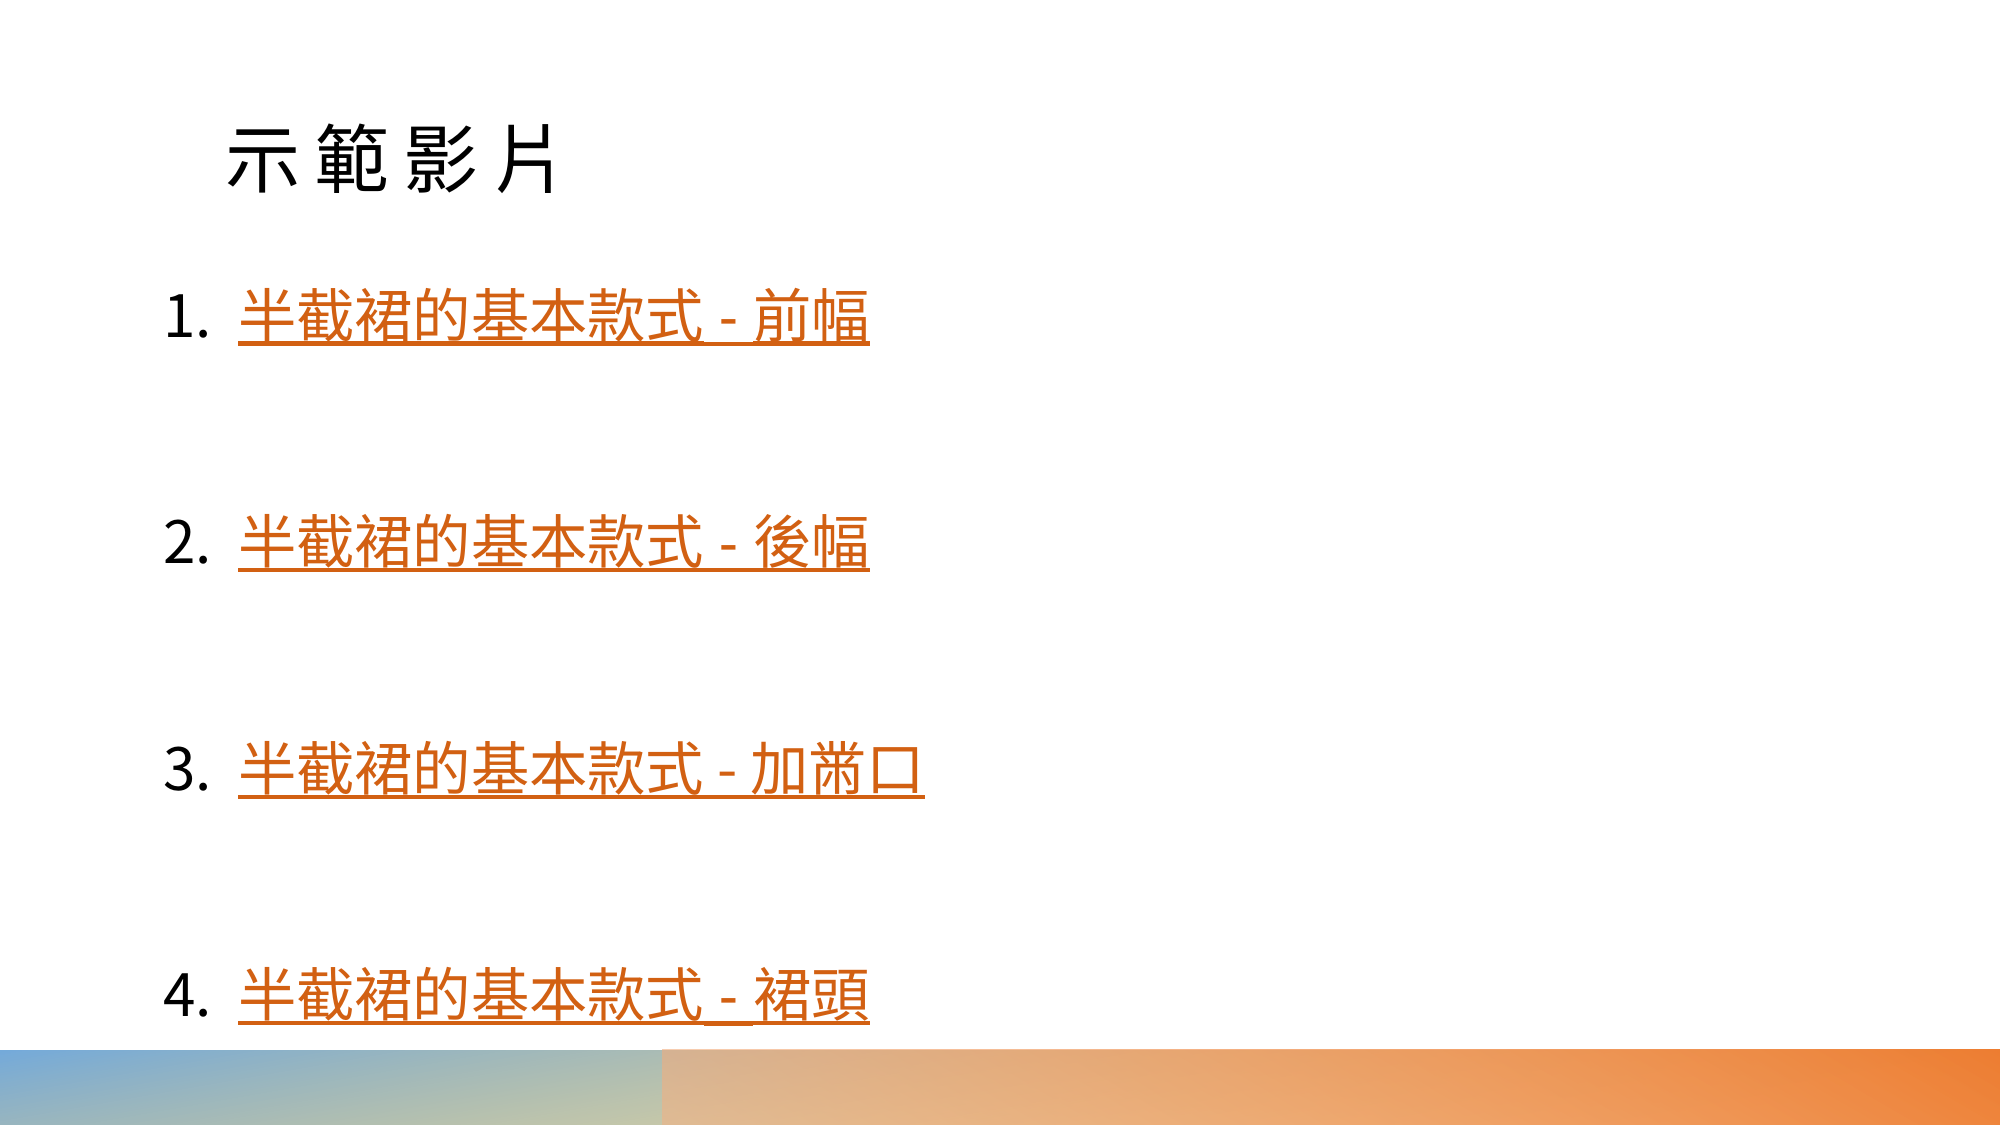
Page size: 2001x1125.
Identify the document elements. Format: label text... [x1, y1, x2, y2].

list 半截裙的基本款式 - 前幅 半截裙的基本款式 - 後幅 半截裙的基本款式 - 加黹口 半截裙的基本款式 - 裙頭 [163, 261, 1591, 1045]
title 示範影片 [225, 0, 1905, 203]
